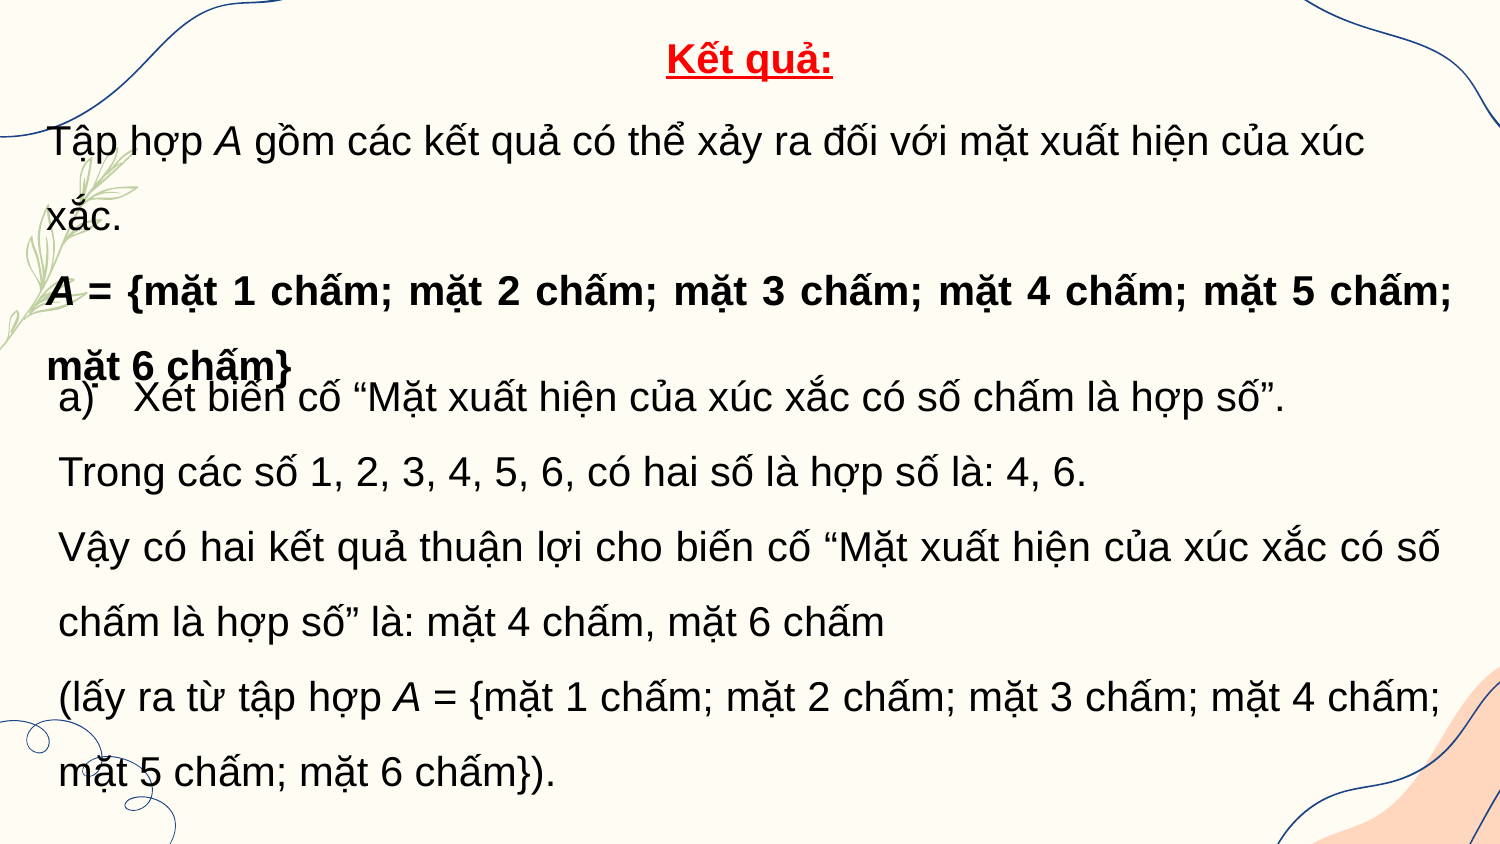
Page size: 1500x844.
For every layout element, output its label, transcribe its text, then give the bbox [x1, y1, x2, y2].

text_box Tập hợp A gồm các kết quả có thể xảy ra đối với mặt xuất hiện của xúc xắc. A = {mặt 1 chấm; mặt 2 chấm; mặt 3 chấm; mặt 4 chấm; mặt 5 chấm; mặt 6 chấm} [31, 81, 1469, 397]
text_box Xét biến cố “Mặt xuất hiện của xúc xắc có số chấm là hợp số”. Trong các số 1, 2, 3, 4, 5, 6, có hai số là hợp số là: 4, 6. Vậy có hai kết quả thuận lợi cho biến cố “Mặt xuất hiện của xúc xắc có số chấm là hợp số” là: mặt 4 chấm, mặt 6 chấm (lấy ra từ tập hợp A = {mặt 1 chấm; mặt 2 chấm; mặt 3 chấm; mặt 4 chấm; mặt 5 chấm; mặt 6 chấm}). [43, 336, 1457, 802]
text_box Kết quả: [628, 0, 872, 90]
